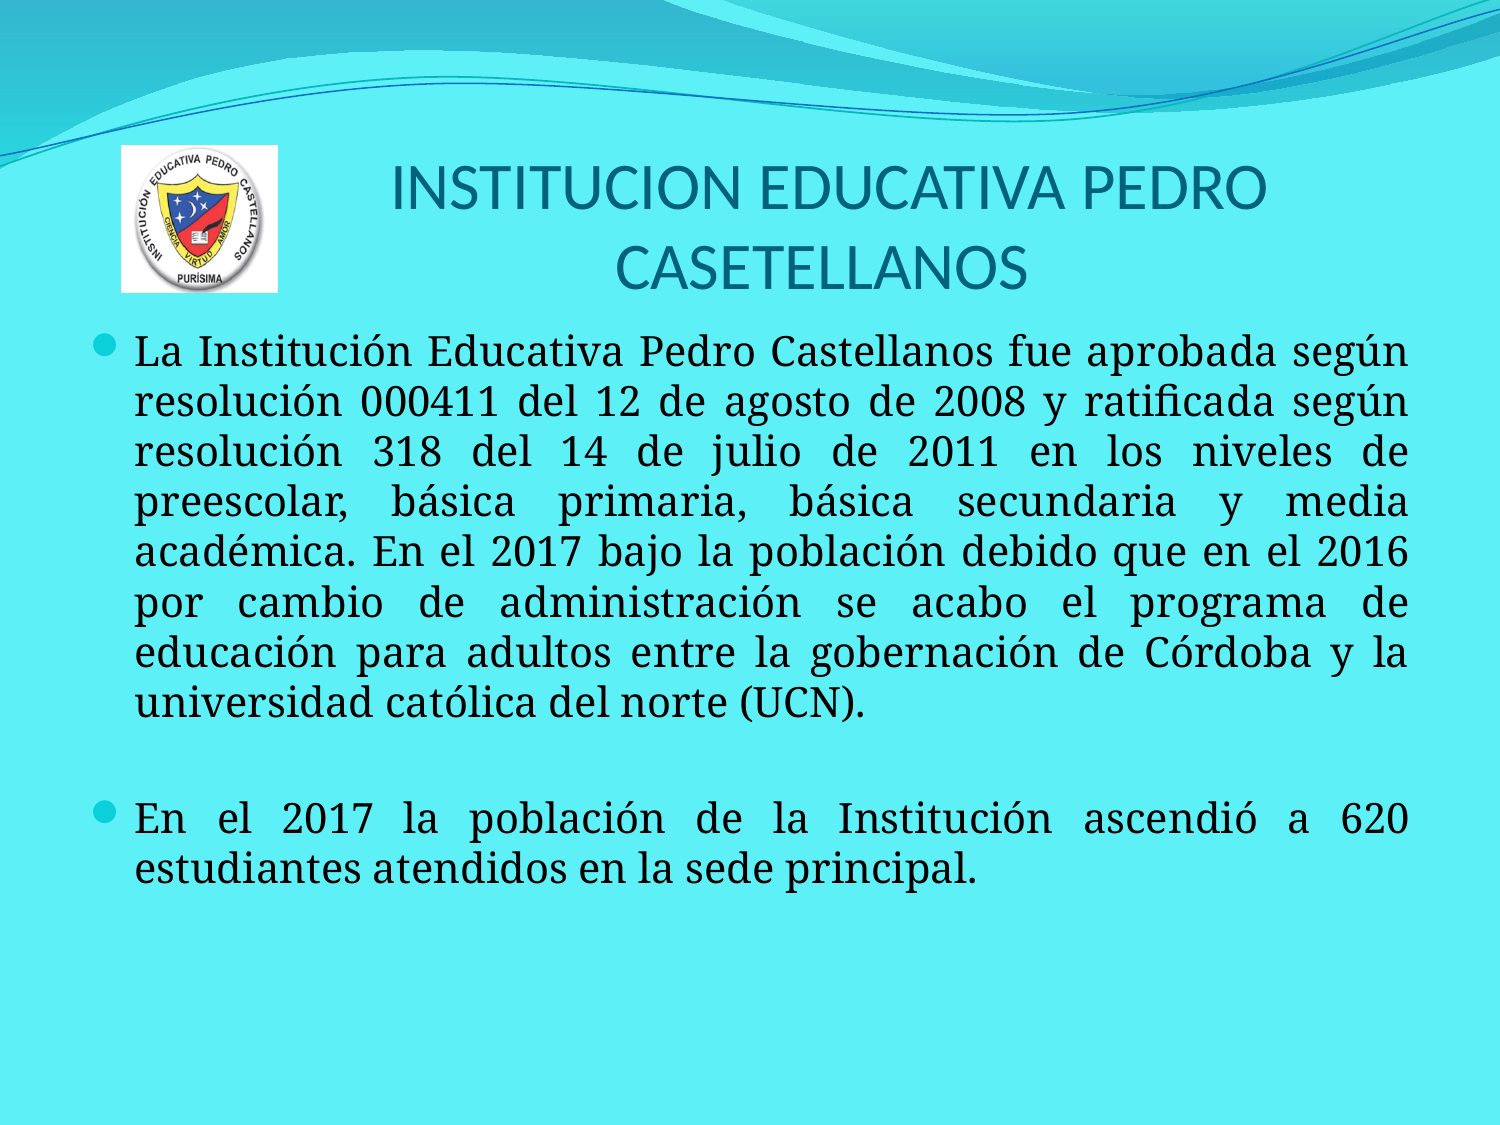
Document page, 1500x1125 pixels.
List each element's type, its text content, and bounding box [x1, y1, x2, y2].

title INSTITUCION EDUCATIVA PEDRO CASETELLANOS [75, 115, 1425, 303]
picture [121, 144, 278, 294]
list La Institución Educativa Pedro Castellanos fue aprobada según resolución 000411 del 12 de agosto de 2008 y ratificada según resolución 318 del 14 de julio de 2011 en los niveles de preescolar, básica primaria, básica secundaria y media académica. En el 2017 bajo la población debido que en el 2016 por cambio de administración se acabo el programa de educación para adultos entre la gobernación de Córdoba y la universidad católica del norte (UCN). En el 2017 la población de la Institución ascendió a 620 estudiantes atendidos en la sede principal. [75, 317, 1425, 1038]
